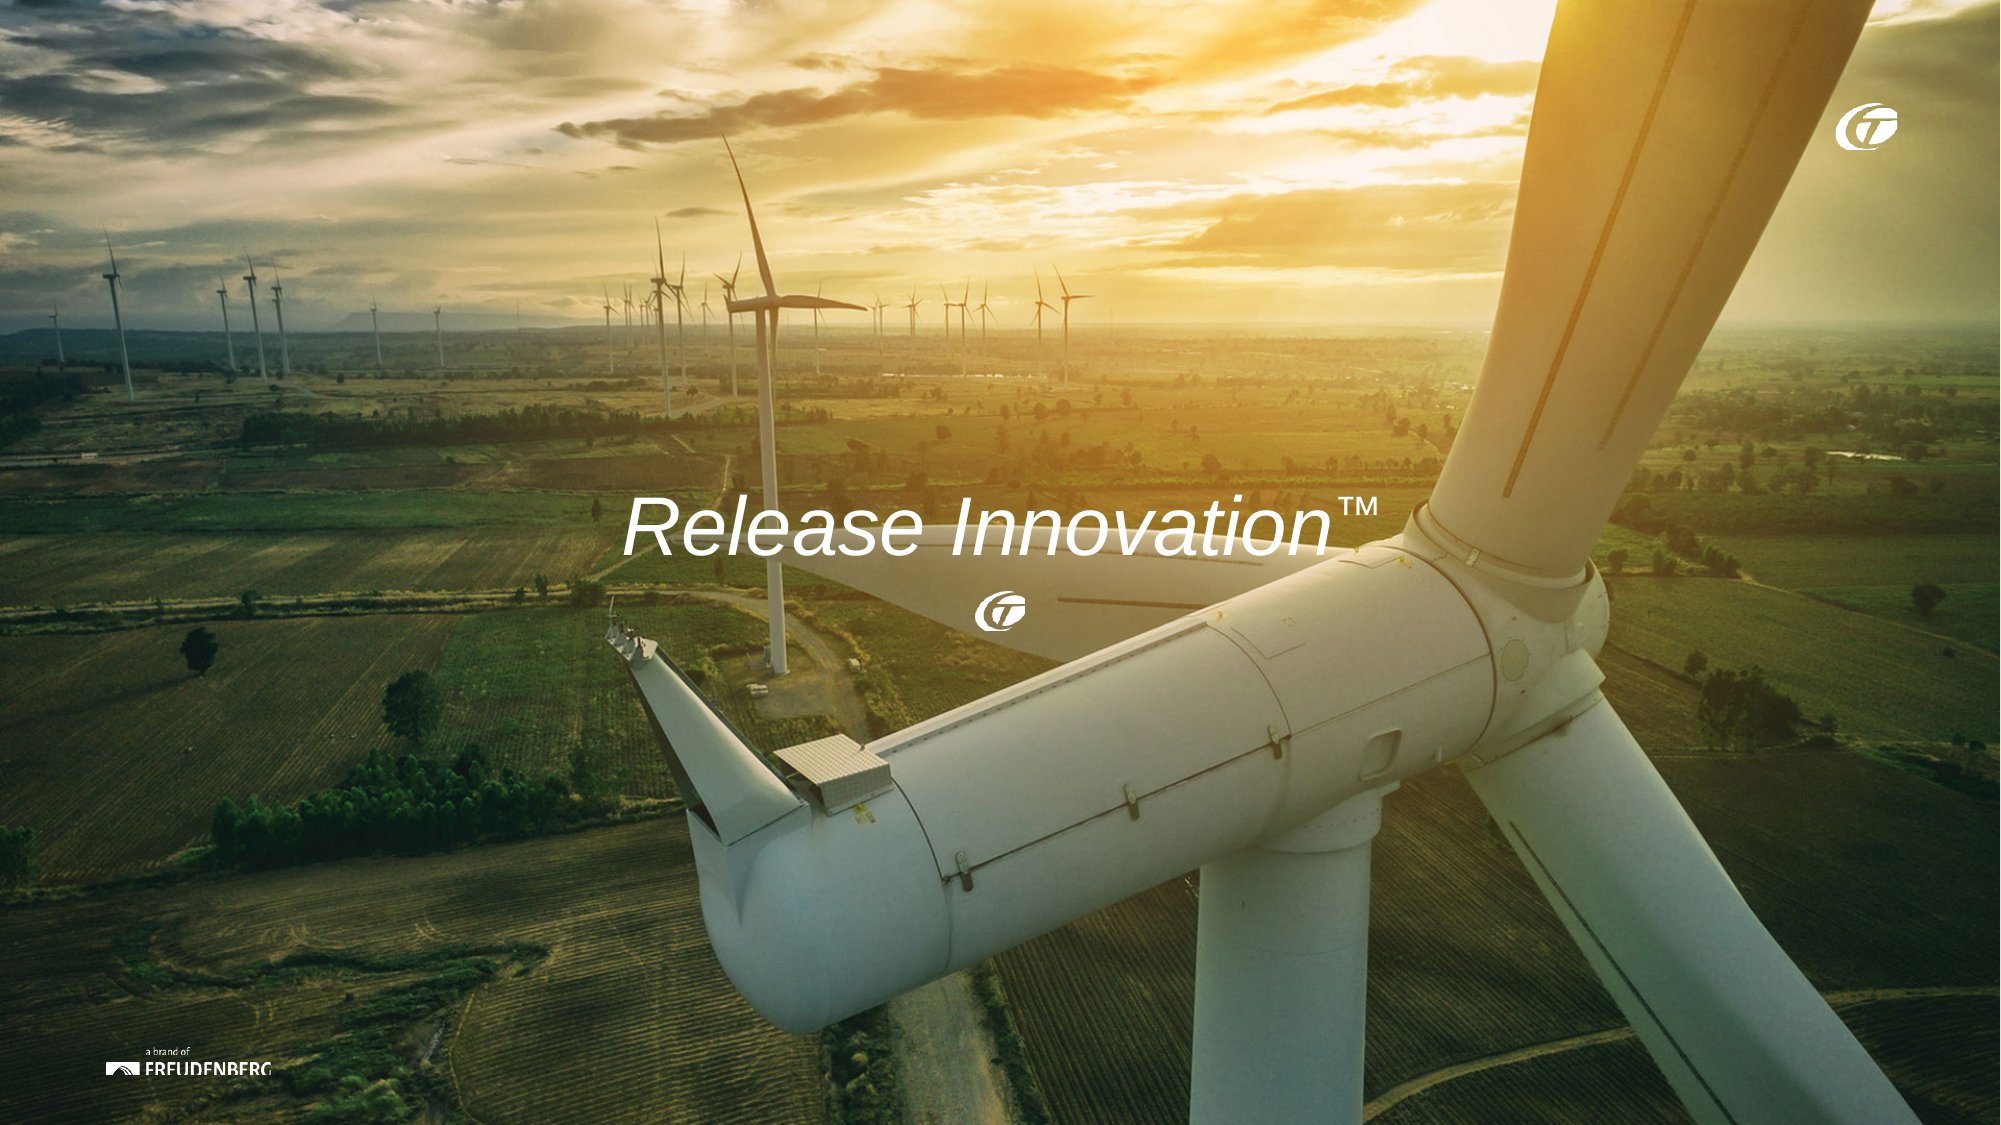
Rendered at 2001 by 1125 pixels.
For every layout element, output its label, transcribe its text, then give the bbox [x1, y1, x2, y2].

title Release Innovation™ [106, 352, 1898, 574]
picture [0, 0, 2001, 1125]
